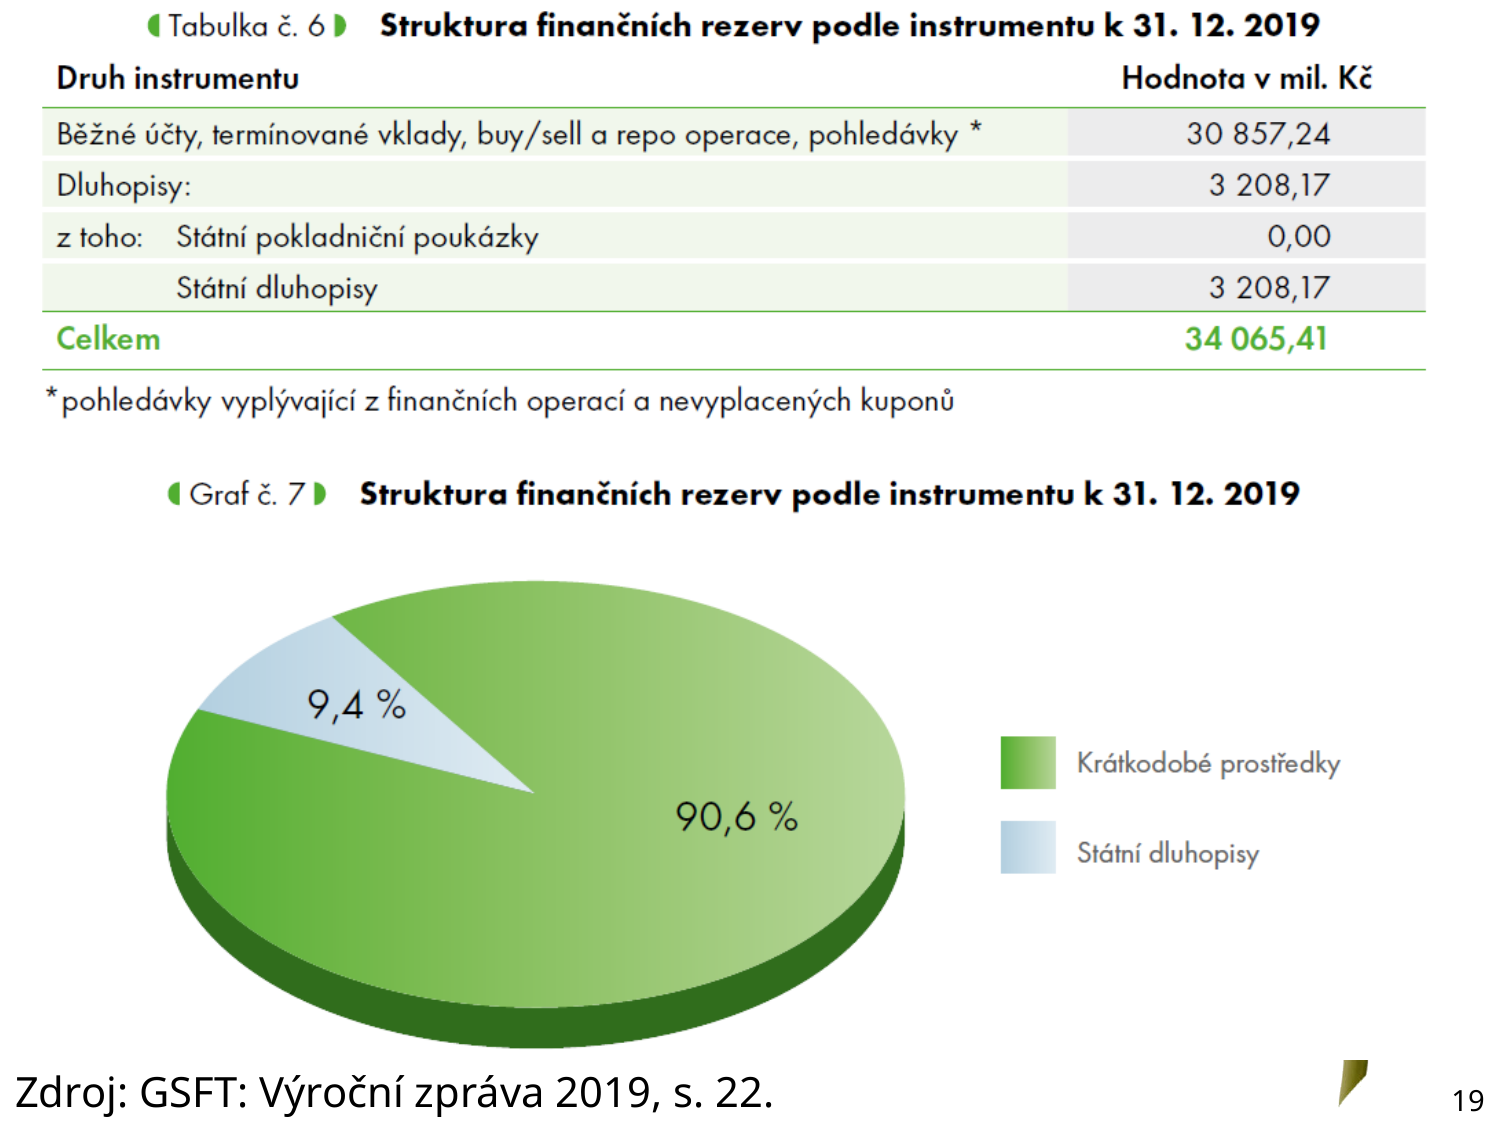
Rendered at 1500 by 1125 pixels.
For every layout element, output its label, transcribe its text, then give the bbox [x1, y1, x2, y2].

picture [41, 0, 1500, 1074]
list Zdroj: GSFT: Výroční zpráva 2019, s. 22. [0, 1058, 1442, 1125]
slide_number 19 [1442, 1074, 1500, 1125]
